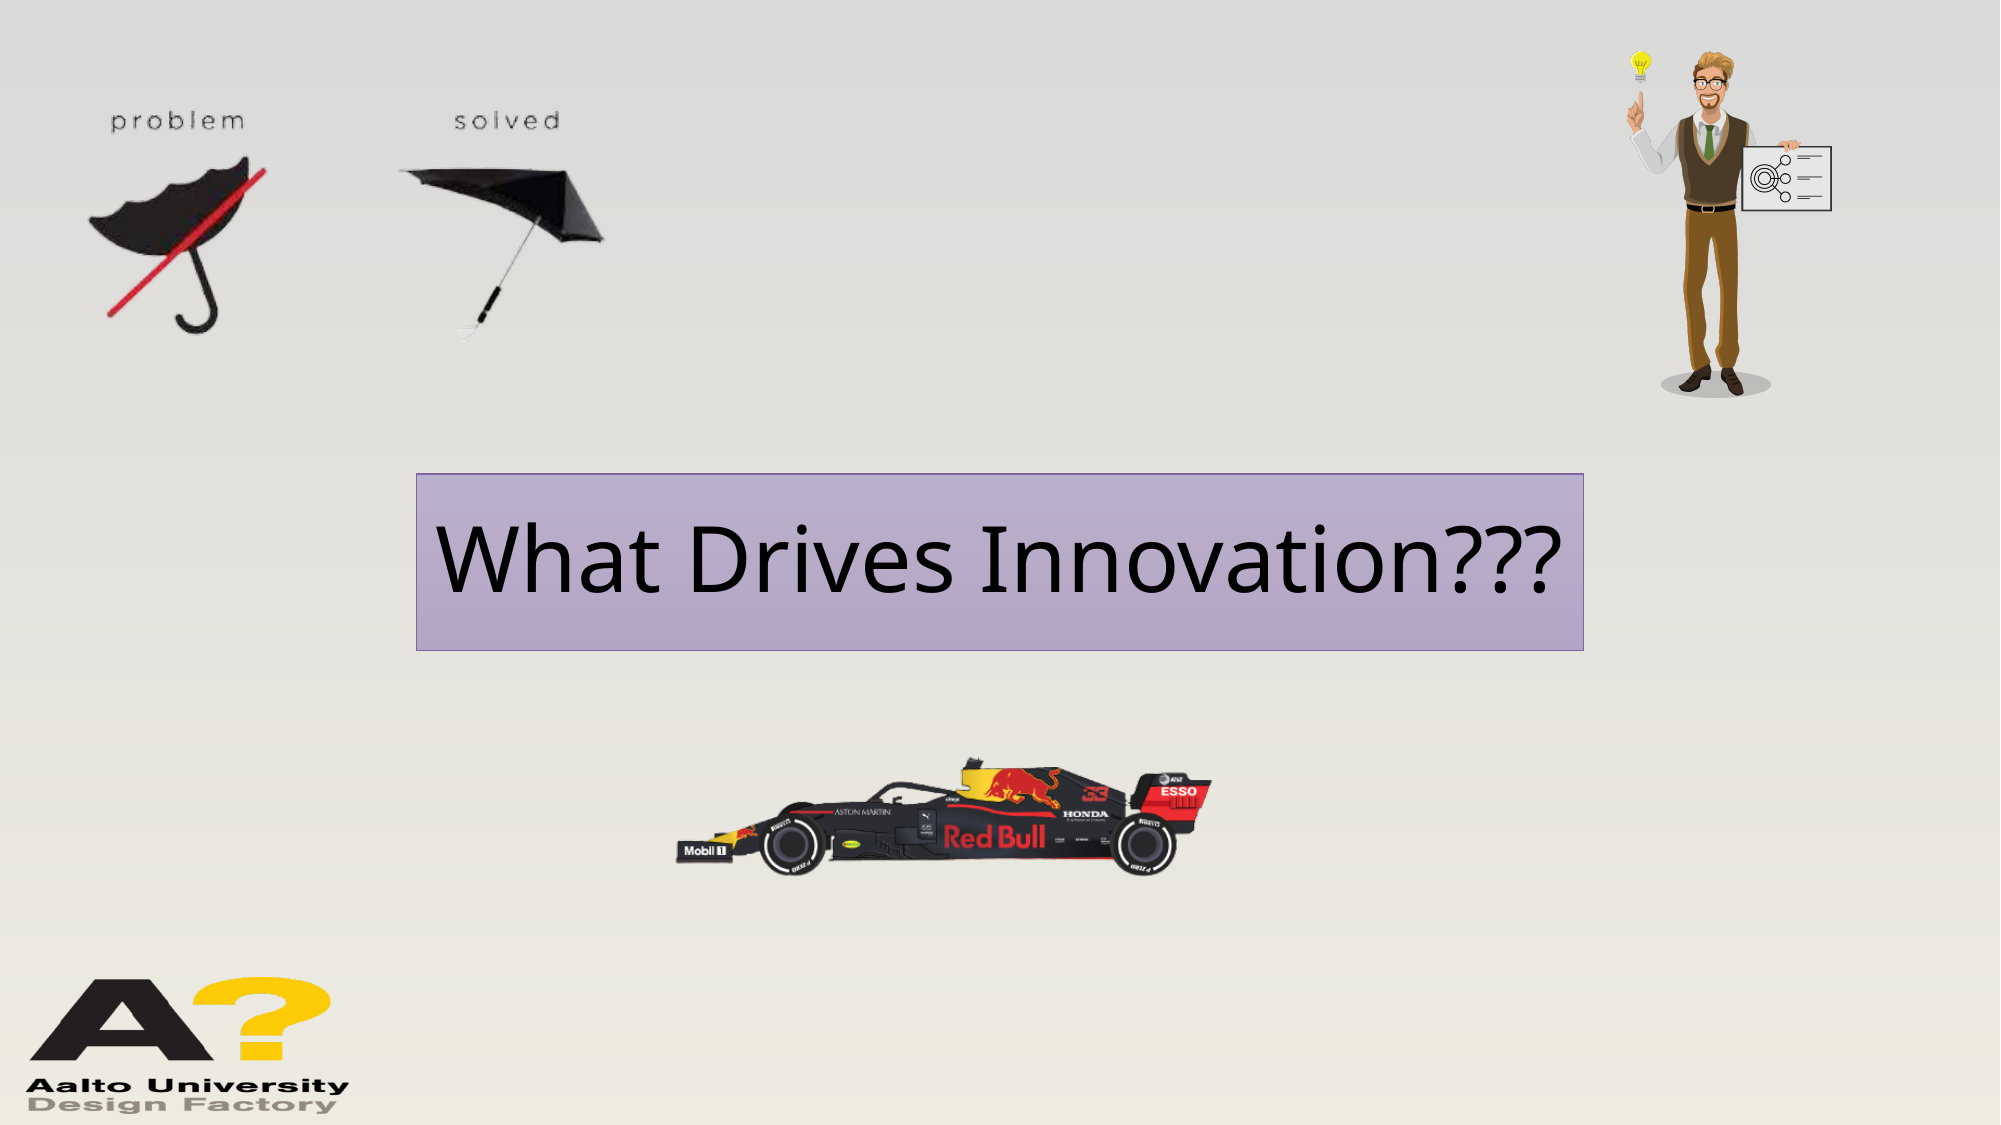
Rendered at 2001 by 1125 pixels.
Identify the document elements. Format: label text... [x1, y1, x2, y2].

picture [594, 562, 1294, 982]
title What Drives Innovation??? [137, 453, 1863, 672]
picture [25, 977, 349, 1114]
picture [1627, 51, 1832, 398]
picture [82, 108, 612, 342]
